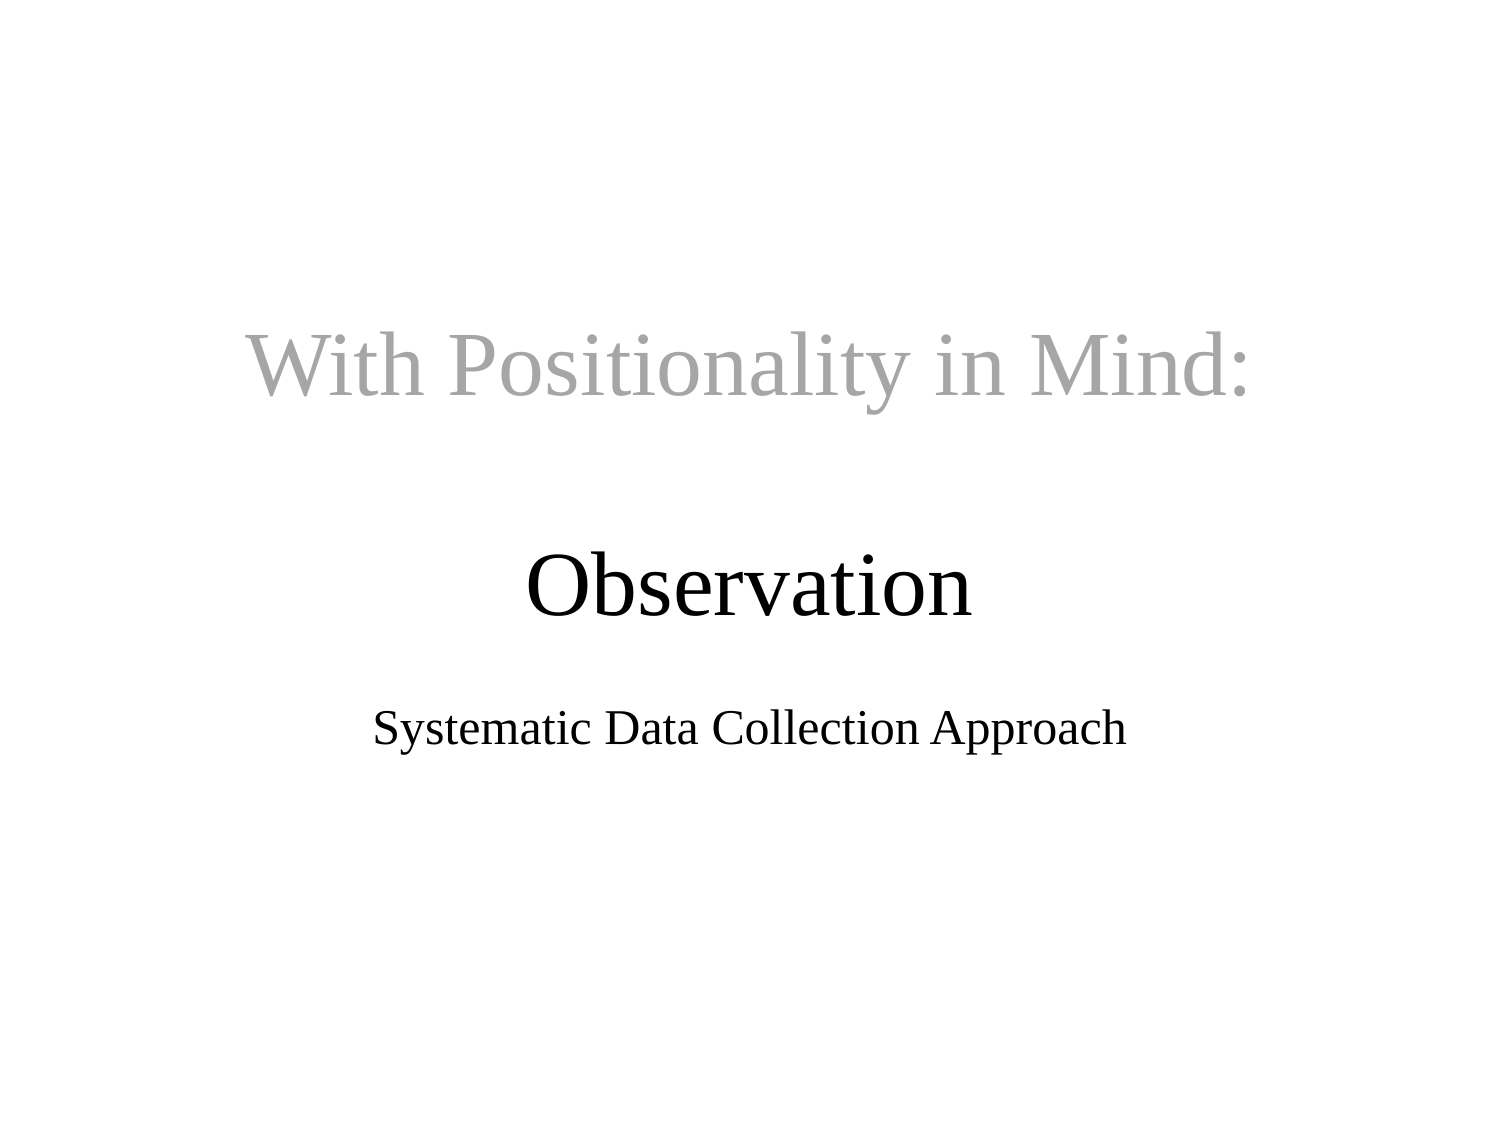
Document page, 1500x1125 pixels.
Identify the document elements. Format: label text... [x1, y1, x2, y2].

title With Positionality in Mind: Observation [112, 375, 1388, 563]
text_box Systematic Data Collection Approach [174, 687, 1325, 763]
